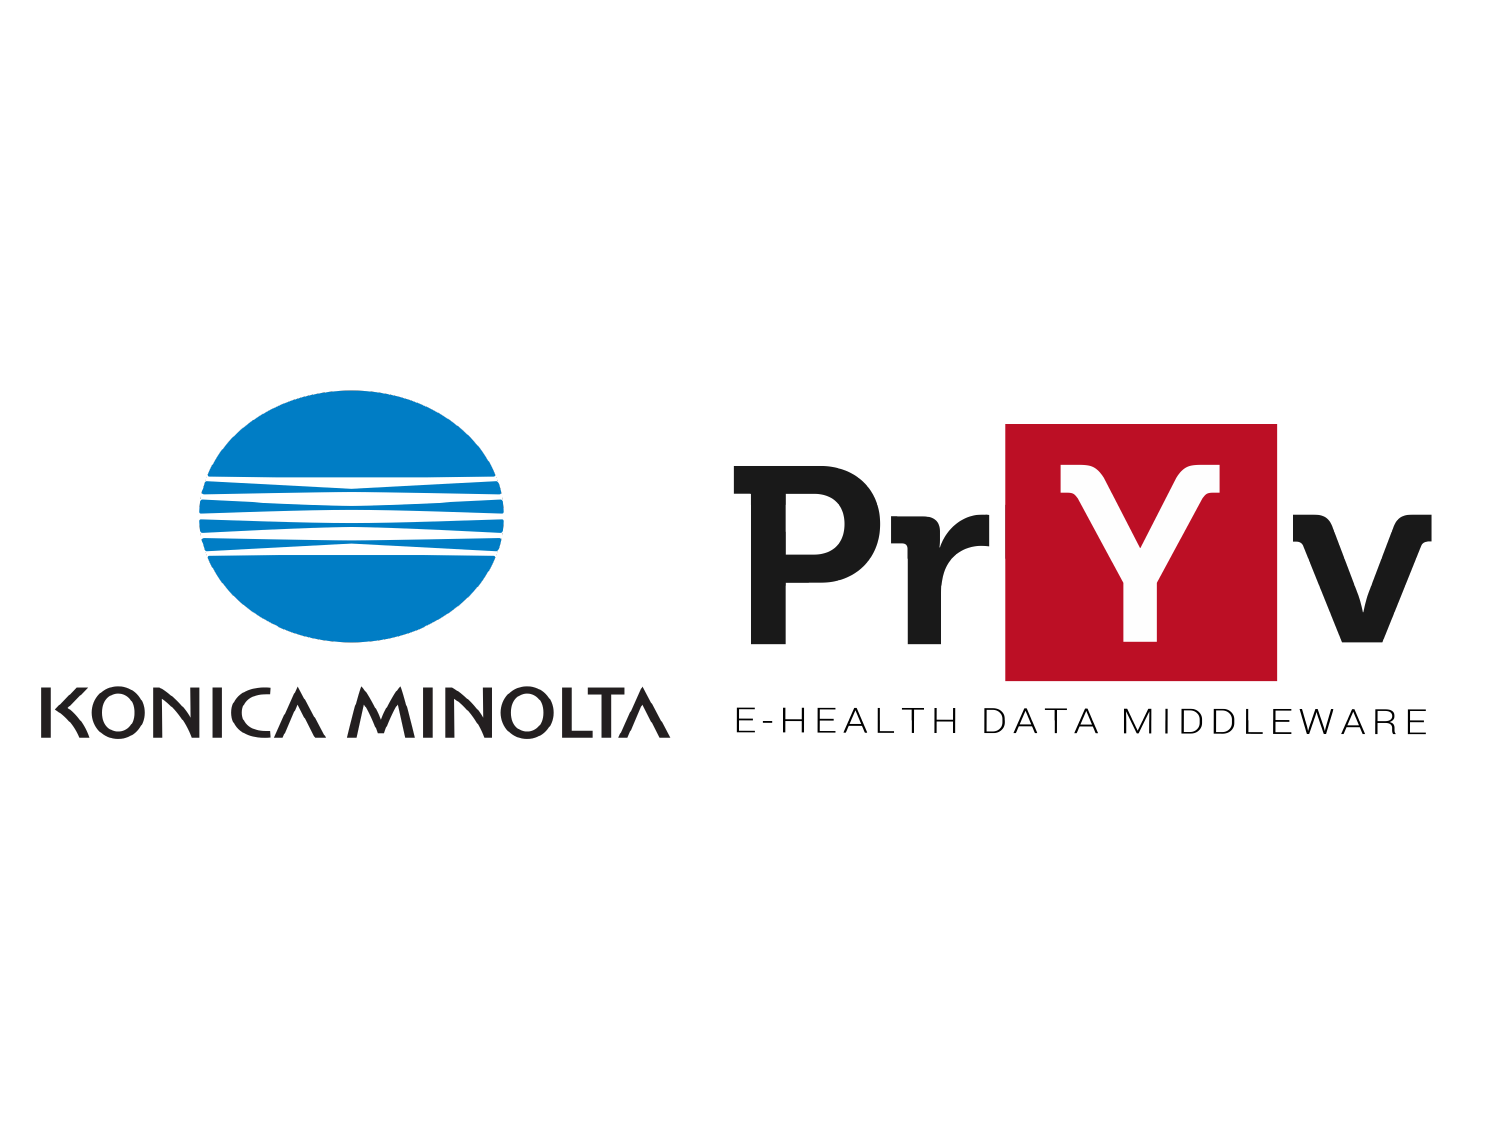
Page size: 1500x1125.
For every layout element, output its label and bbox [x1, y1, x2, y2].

picture [18, 378, 1462, 751]
